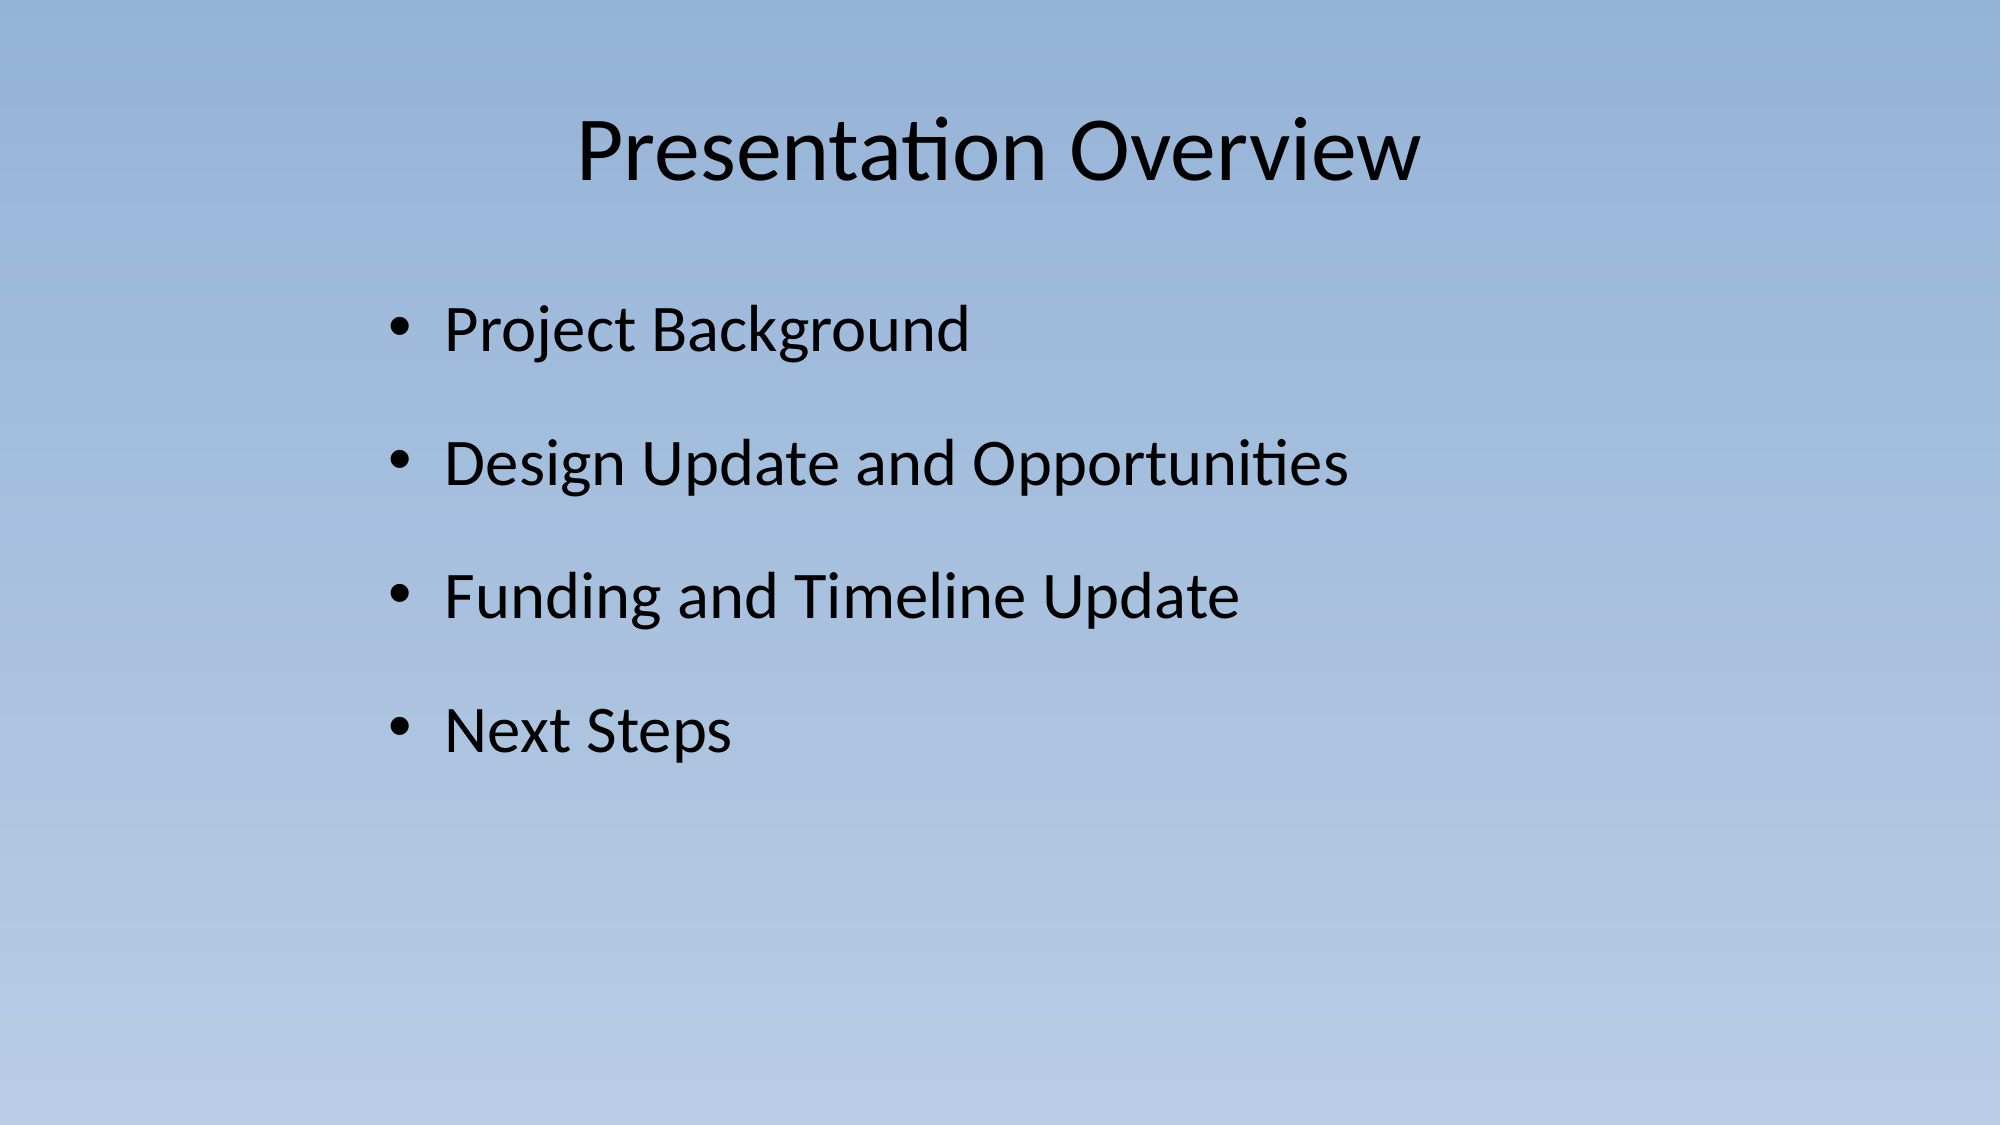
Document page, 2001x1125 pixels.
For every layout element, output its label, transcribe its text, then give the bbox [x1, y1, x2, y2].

title Presentation Overview [99, 50, 1900, 238]
list Project Background Design Update and Opportunities Funding and Timeline Update Next Steps [373, 237, 1627, 905]
